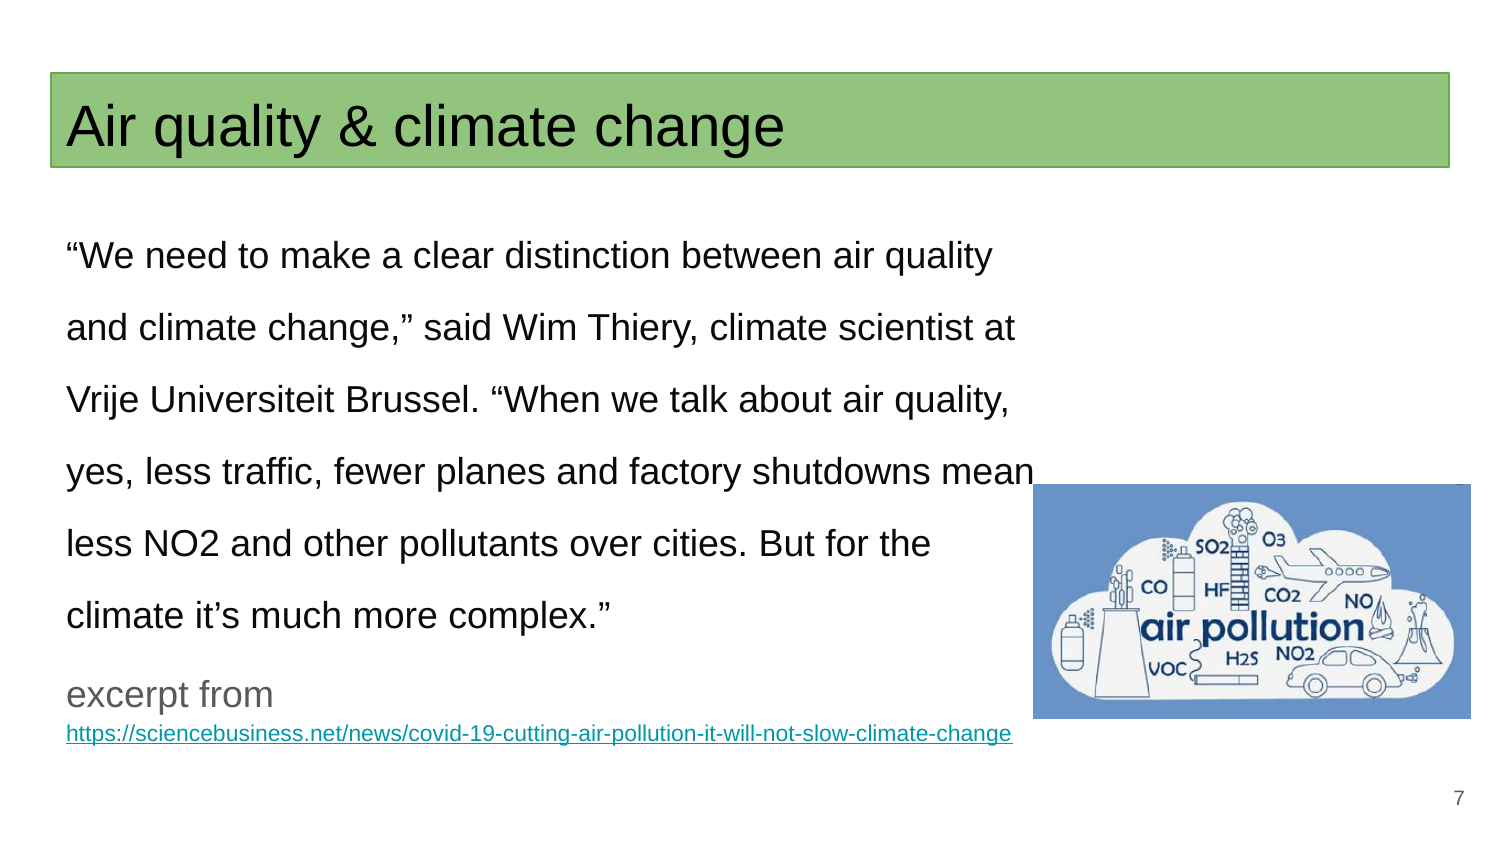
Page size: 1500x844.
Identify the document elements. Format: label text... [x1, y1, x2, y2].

title Air quality & climate change [51, 72, 1449, 167]
list “We need to make a clear distinction between air quality and climate change,” said Wim Thiery, climate scientist at Vrije Universiteit Brussel. “When we talk about air quality, yes, less traffic, fewer planes and factory shutdowns mean less NO2 and other pollutants over cities. But for the climate it’s much more complex.” excerpt from https://sciencebusiness.net/news/covid-19-cutting-air-pollution-it-will-not-slow-climate-change [51, 189, 1053, 750]
picture [1033, 484, 1471, 719]
slide_number ‹#› [1389, 764, 1480, 830]
